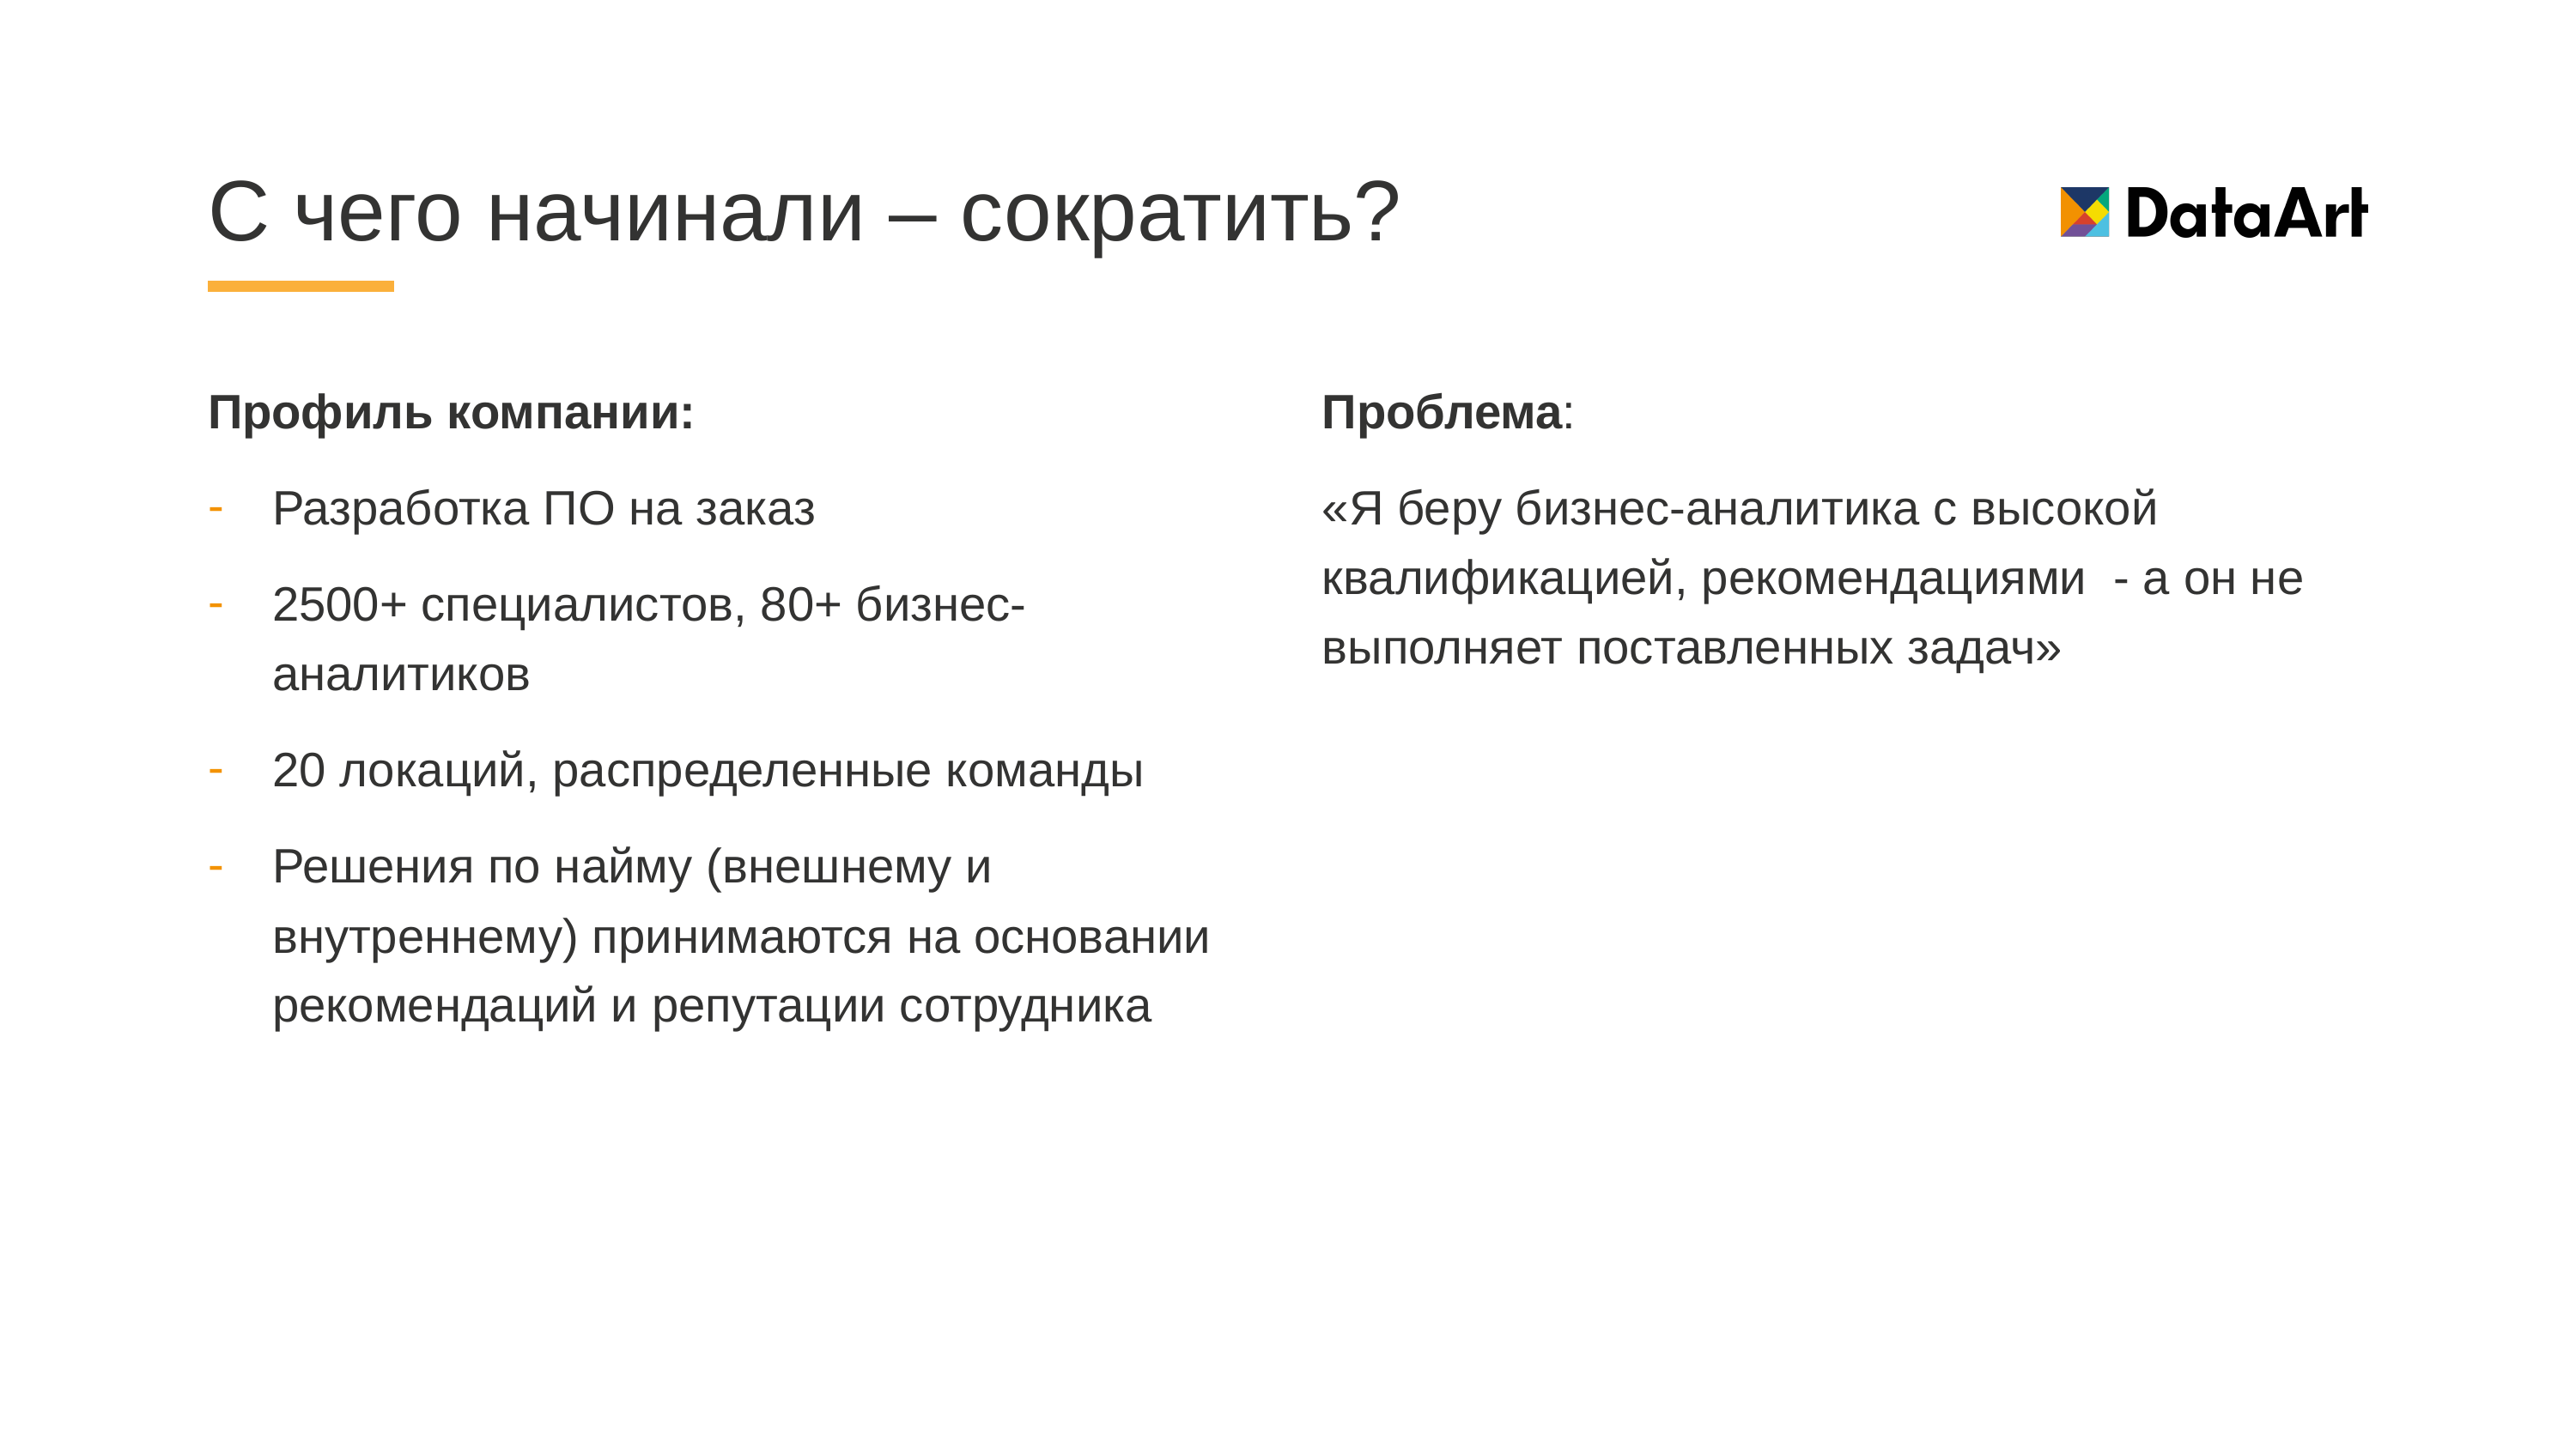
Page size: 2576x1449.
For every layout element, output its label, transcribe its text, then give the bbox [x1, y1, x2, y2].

title С чего начинали – сократить? [208, 161, 1877, 282]
picture [208, 282, 394, 292]
list Профиль компании: Разработка ПО на заказ 2500+ специалистов, 80+ бизнес-аналитиков 20 локаций, распределенные команды Решения по найму (внешнему и внутреннему) принимаются на основании рекомендаций и репутации сотрудника [208, 368, 1259, 1272]
picture [2061, 187, 2368, 238]
list Проблема: «Я беру бизнес-аналитика с высокой квалификацией, рекомендациями - а он не выполняет поставленных задач» [1321, 368, 2369, 1272]
